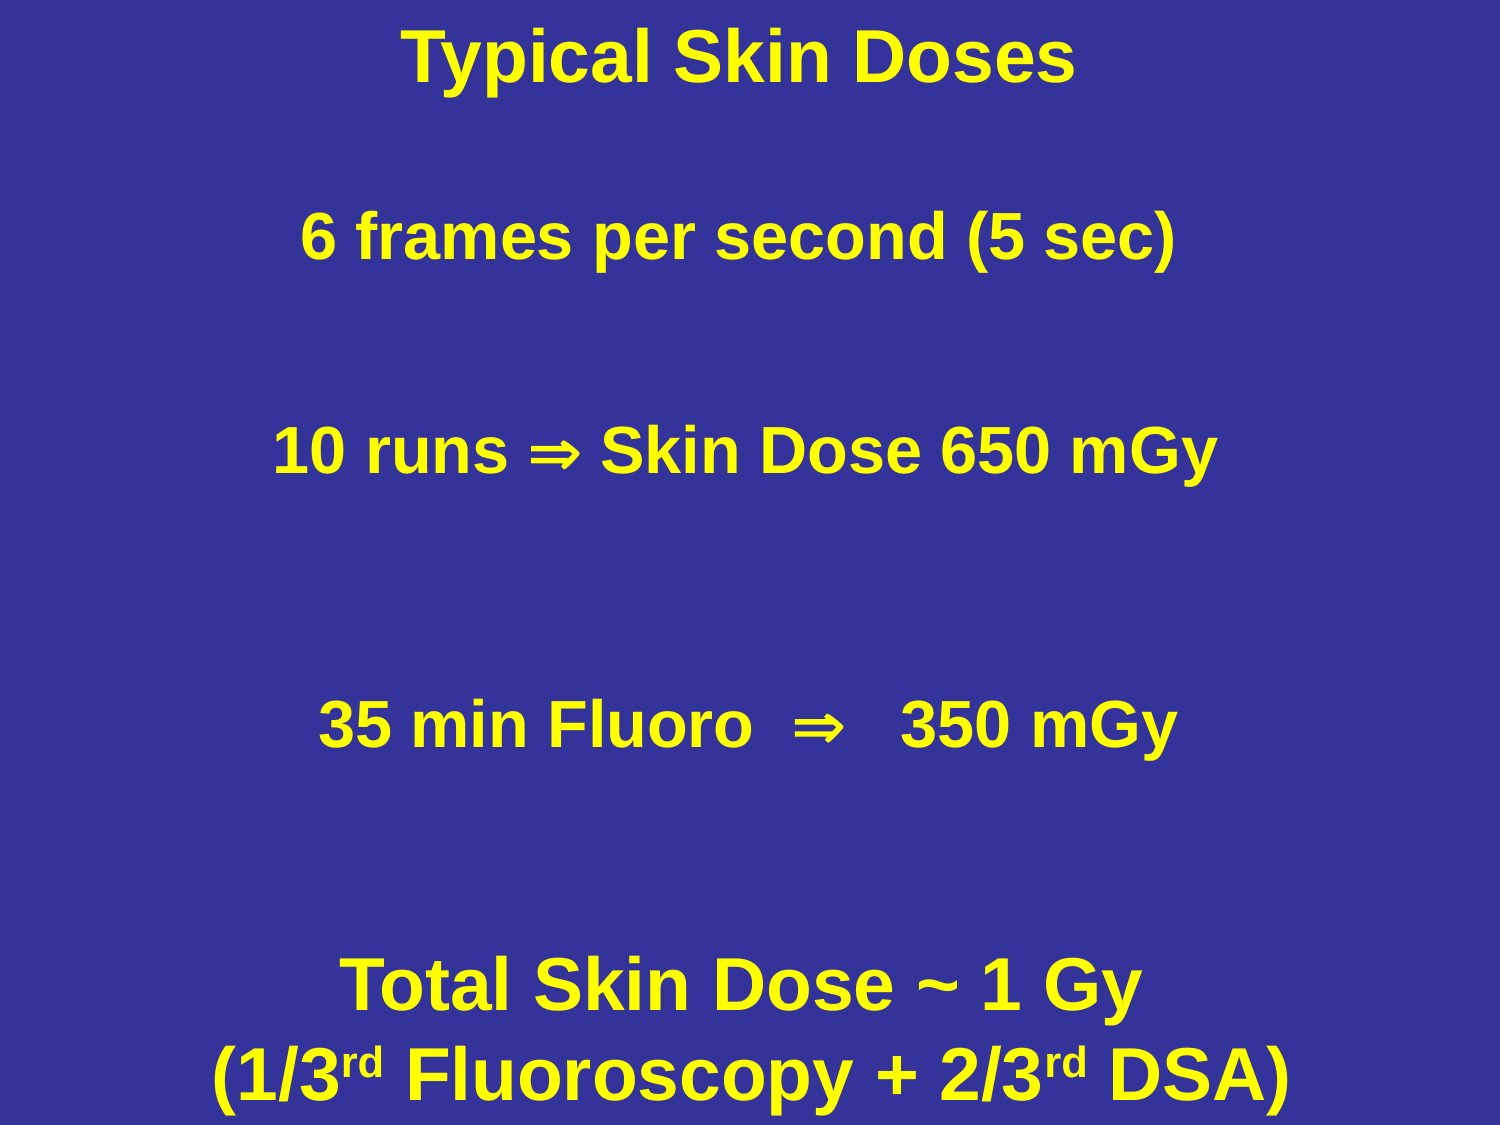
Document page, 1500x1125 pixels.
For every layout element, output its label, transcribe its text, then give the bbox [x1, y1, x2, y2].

text_box 6 frames per second (5 sec) [0, 185, 1499, 281]
text_box 10 runs  Skin Dose 650 mGy [0, 399, 1499, 495]
text_box Total Skin Dose ~ 1 Gy (1/3rd Fluoroscopy + 2/3rd DSA) [1, 928, 1500, 1123]
text_box Typical Skin Doses [0, 0, 1500, 113]
text_box 35 min Fluoro  350 mGy [0, 673, 1499, 768]
